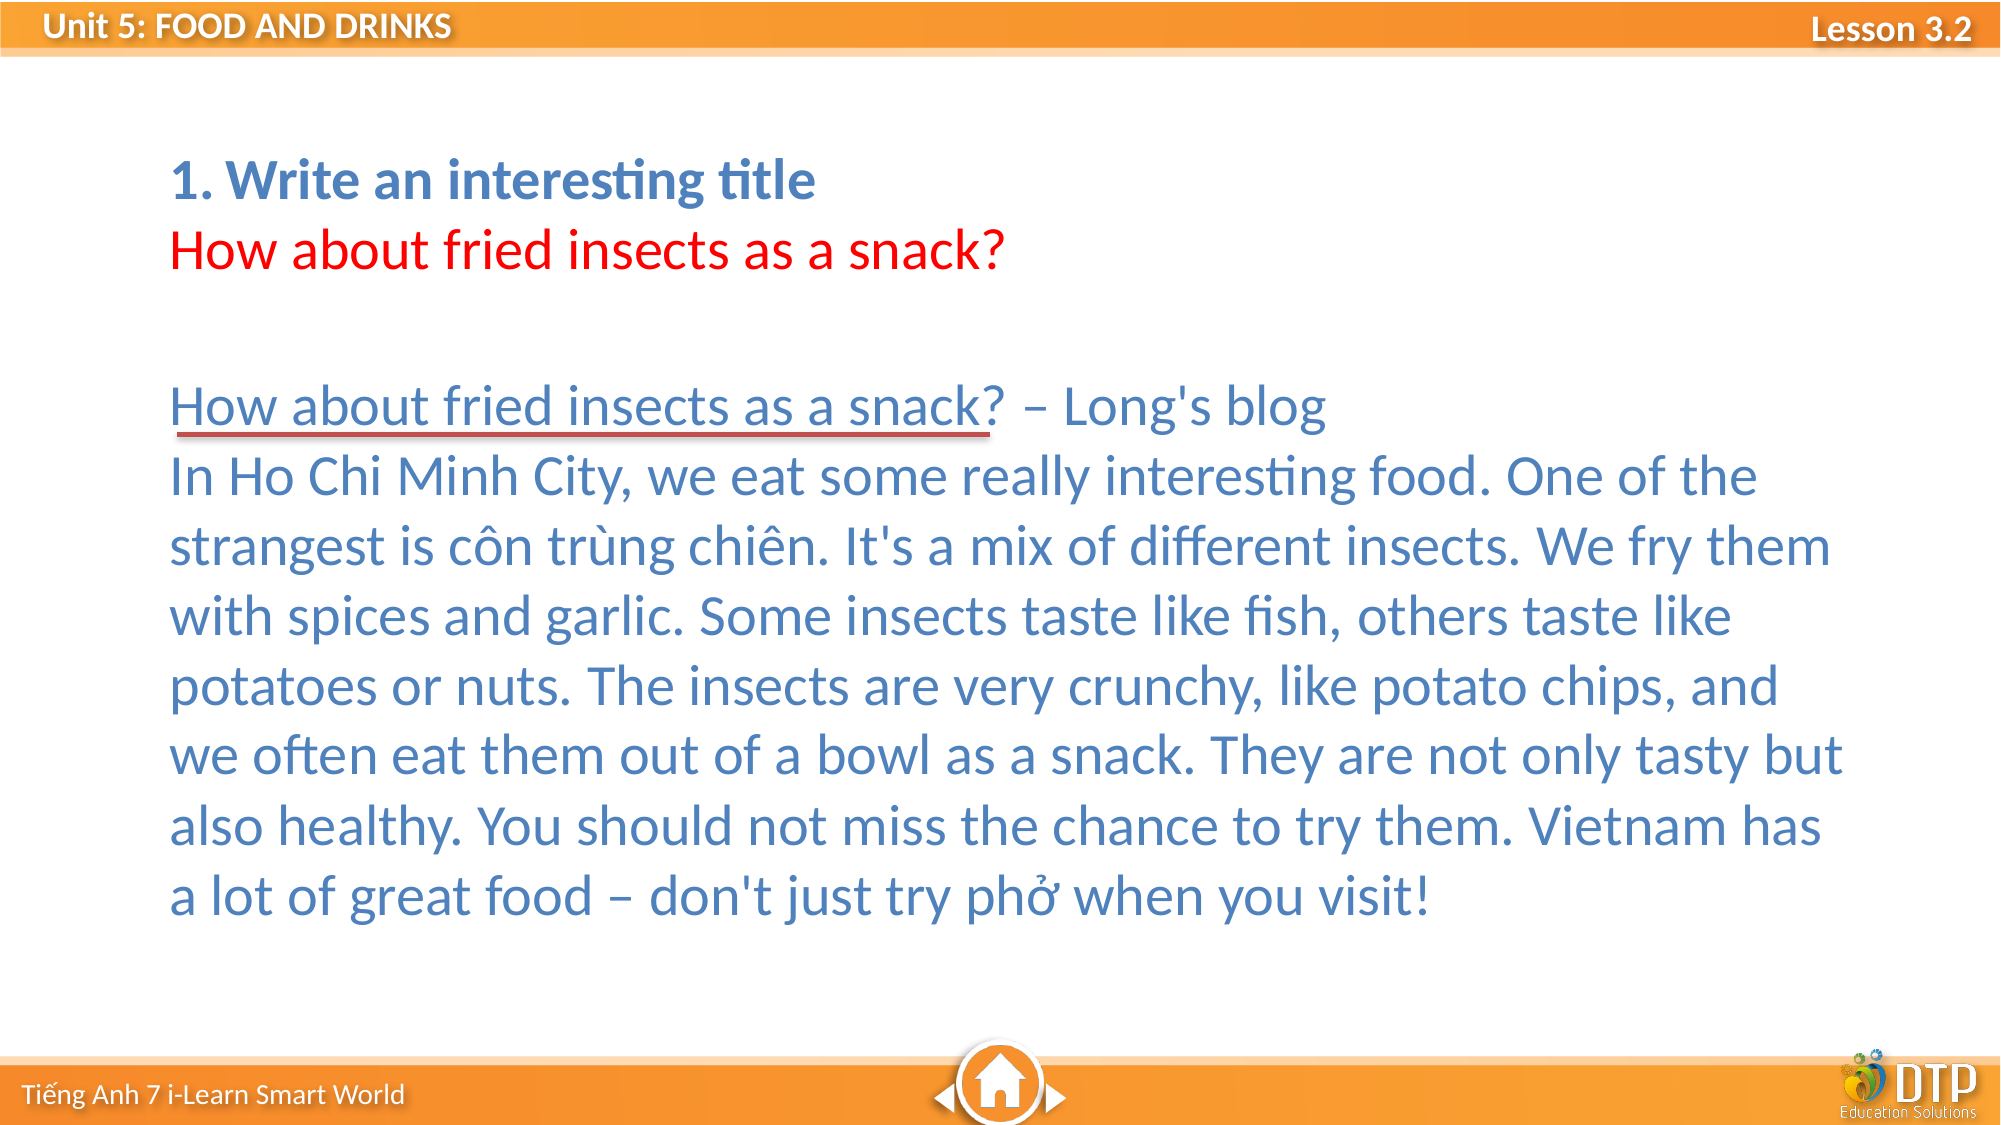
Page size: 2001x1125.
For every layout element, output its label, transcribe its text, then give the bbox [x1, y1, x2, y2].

picture [0, 2, 2001, 1125]
text_box Write an interesting title How about fried insects as a snack? [153, 132, 1363, 290]
text_box How about fried insects as a snack? – Long's blog In Ho Chi Minh City, we eat some really interesting food. One of the strangest is côn trùng chiên. It's a mix of different insects. We fry them with spices and garlic. Some insects taste like fish, others taste like potatoes or nuts. The insects are very crunchy, like potato chips, and we often eat them out of a bowl as a snack. They are not only tasty but also healthy. You should not miss the chance to try them. Vietnam has a lot of great food – don't just try phở when you visit! [153, 300, 1871, 993]
